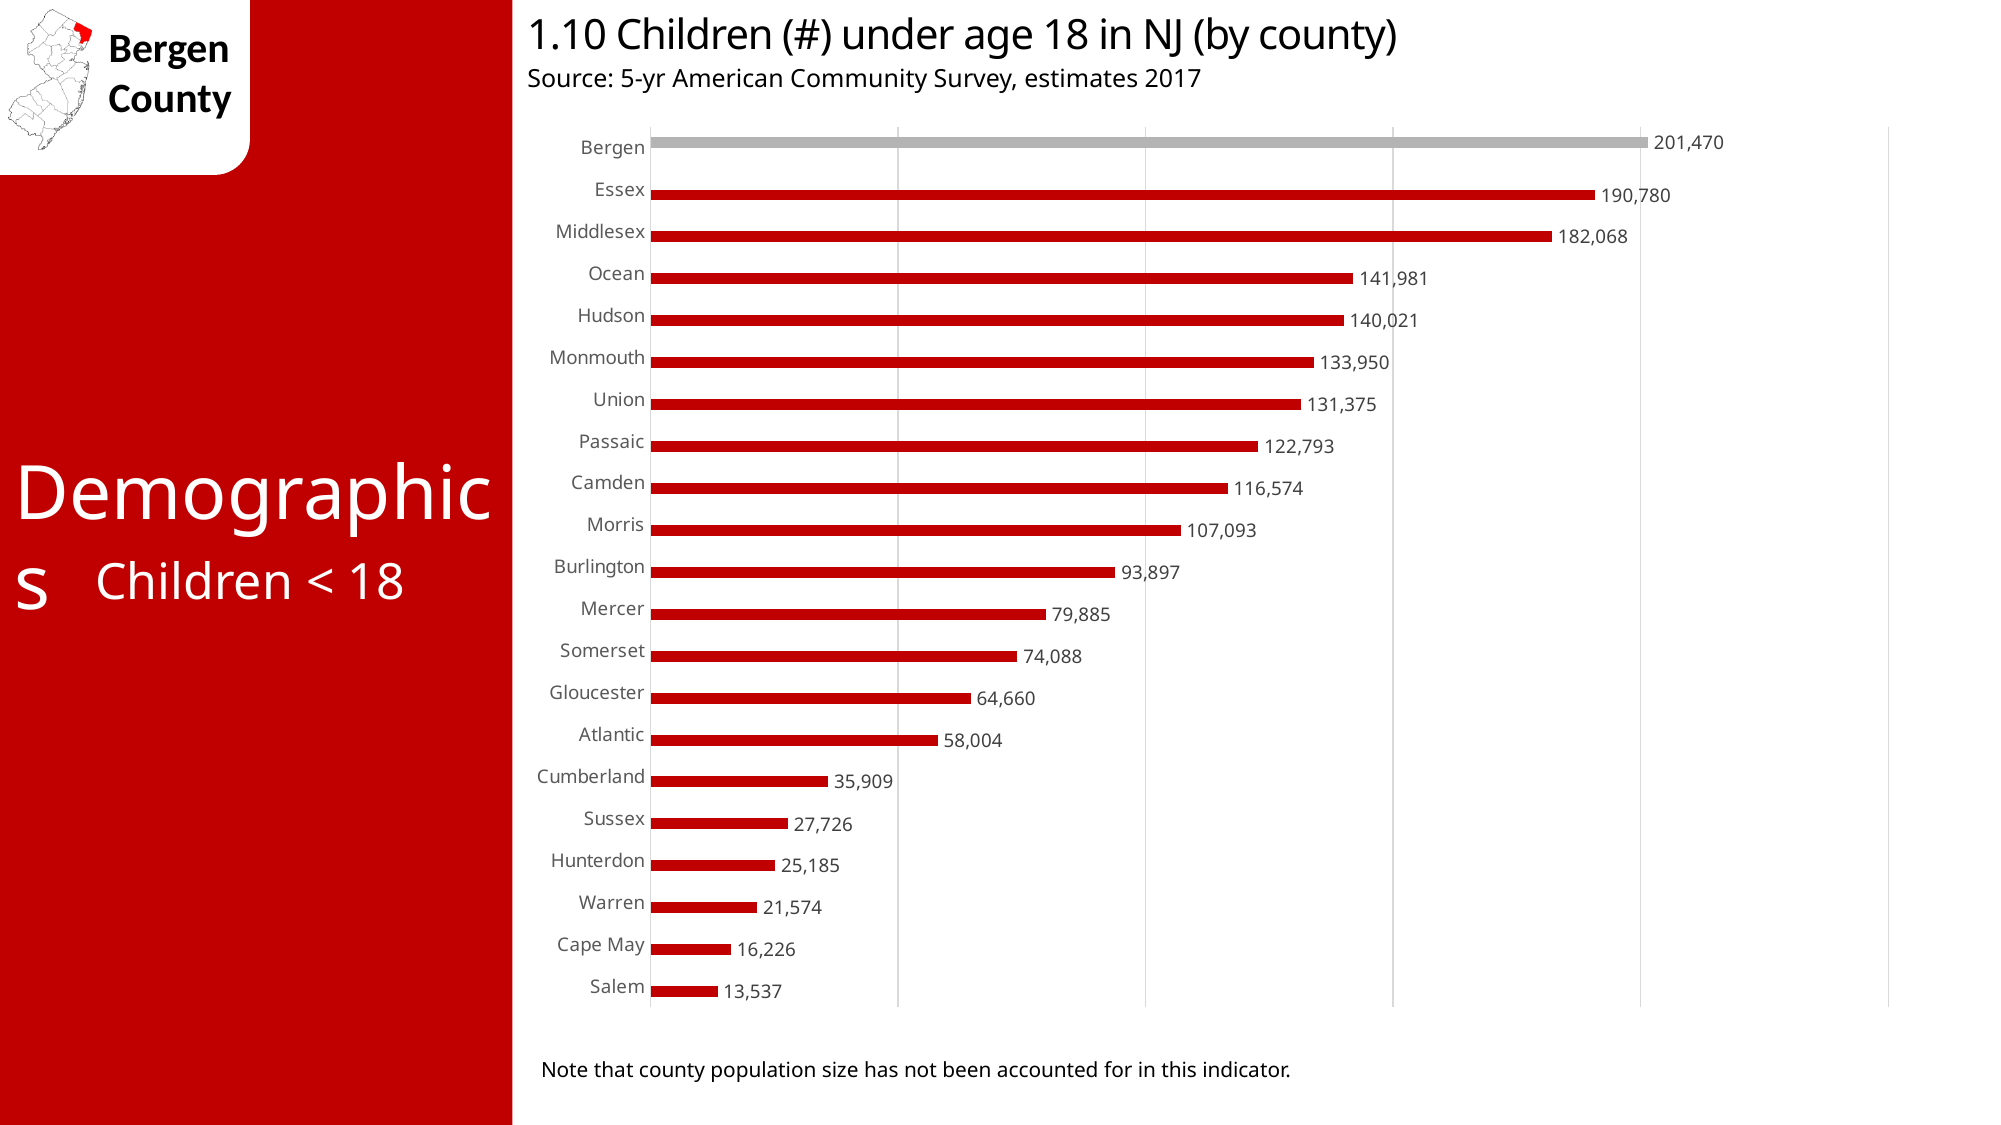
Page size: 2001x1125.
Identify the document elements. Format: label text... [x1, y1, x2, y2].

text_box Note that county population size has not been accounted for in this indicator. [526, 1078, 1727, 1089]
text_box Source: 5-yr American Community Survey, estimates 2017 [512, 54, 1570, 100]
text_box Children < 18 [51, 542, 461, 617]
text_box 1.10 Children (#) under age 18 in NJ (by county) [512, 0, 1863, 65]
text_box Demographics [0, 437, 513, 633]
picture [8, 9, 92, 150]
chart [526, 120, 1949, 1071]
